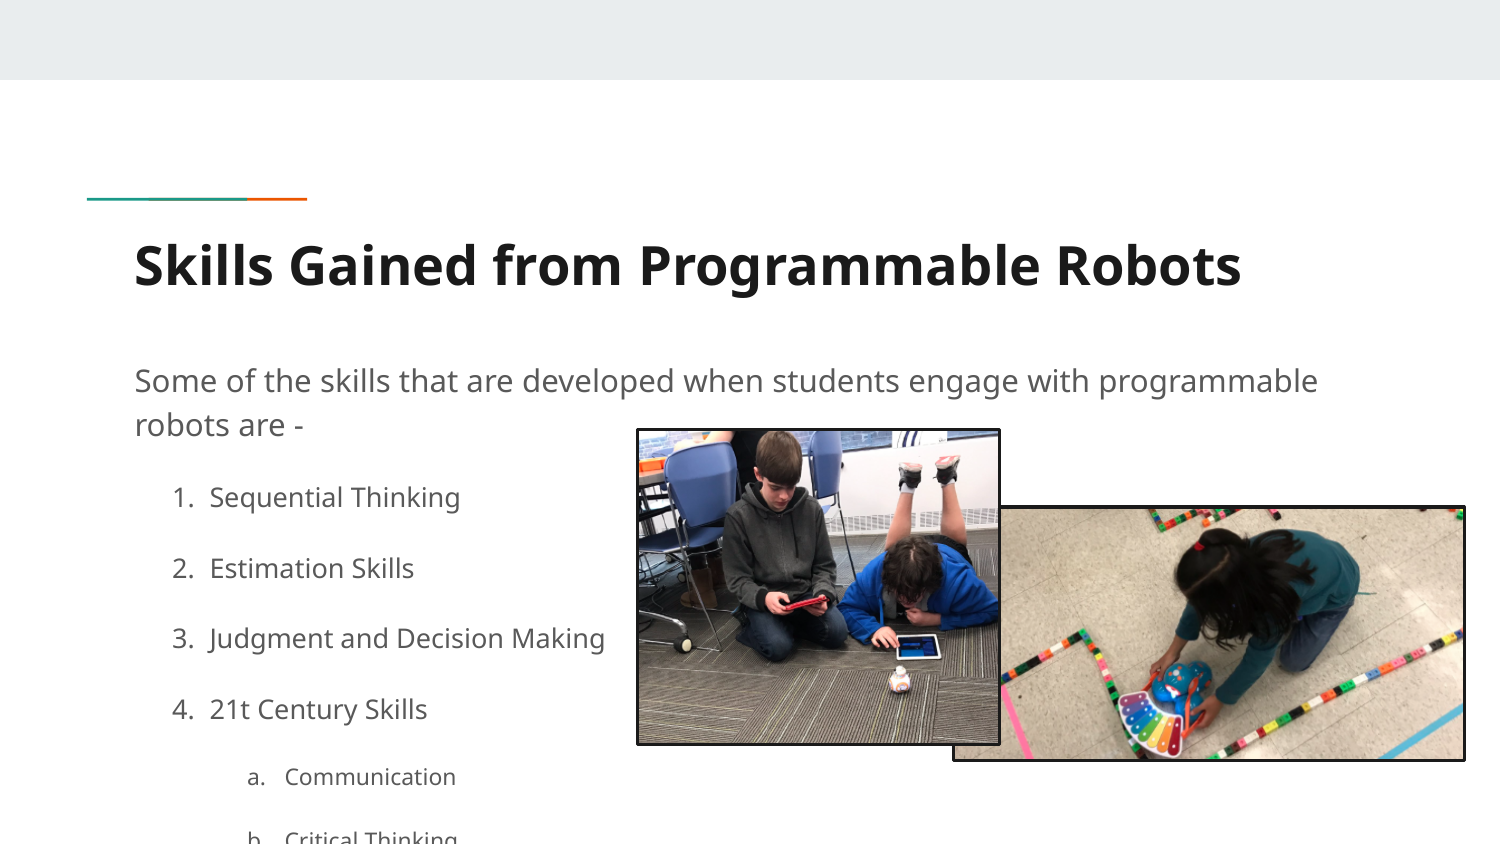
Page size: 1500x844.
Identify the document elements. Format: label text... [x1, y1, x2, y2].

list Some of the skills that are developed when students engage with programmable robots are - Sequential Thinking Estimation Skills Judgment and Decision Making 21t Century Skills Communication Critical Thinking Problem Solving Collaboration [119, 341, 1407, 712]
picture [639, 430, 1463, 759]
title Skills Gained from Programmable Robots [119, 216, 1381, 305]
